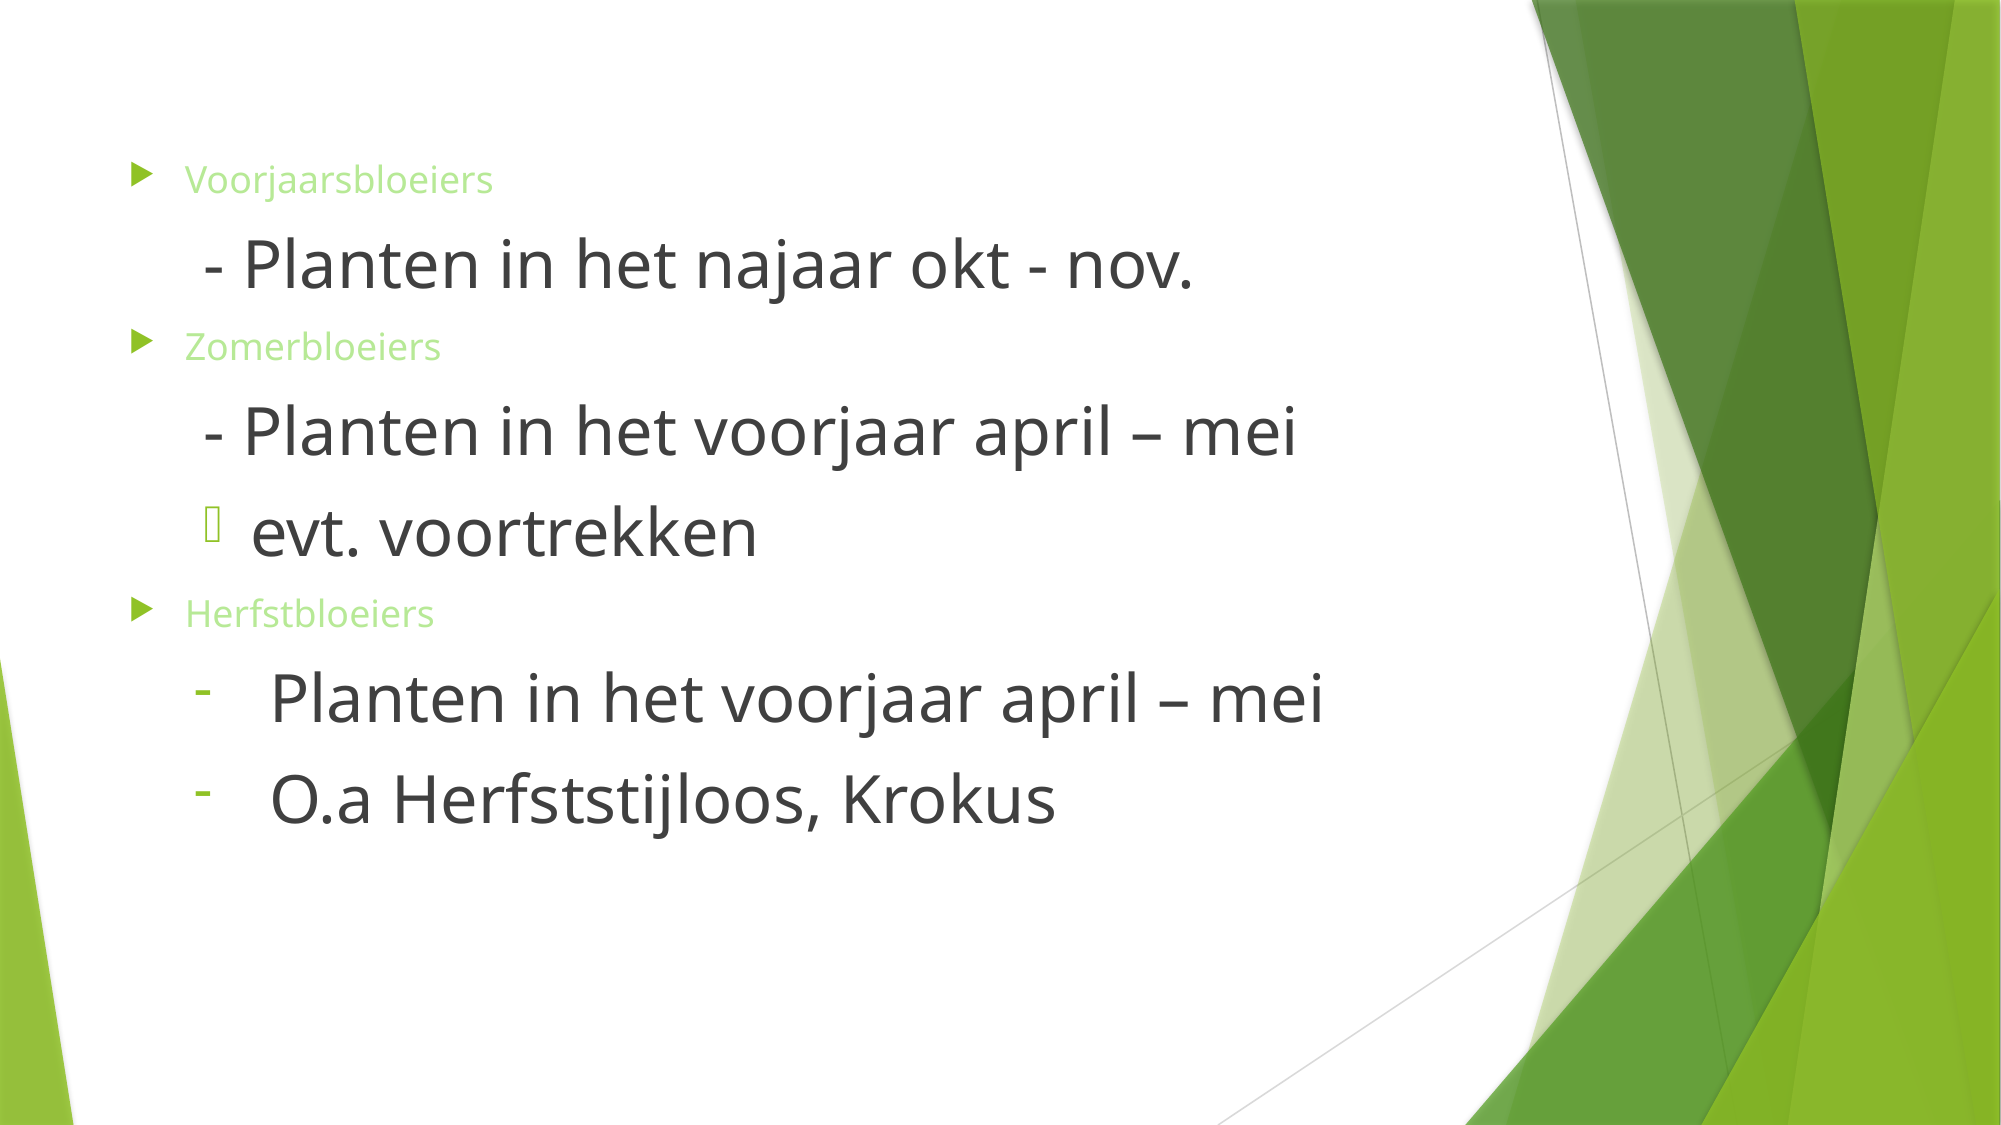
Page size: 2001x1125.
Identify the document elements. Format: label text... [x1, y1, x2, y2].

list Voorjaarsbloeiers - Planten in het najaar okt - nov. Zomerbloeiers - Planten in het voorjaar april – mei evt. voortrekken Herfstbloeiers Planten in het voorjaar april – mei O.a Herfststijloos, Krokus [113, 148, 1511, 1000]
